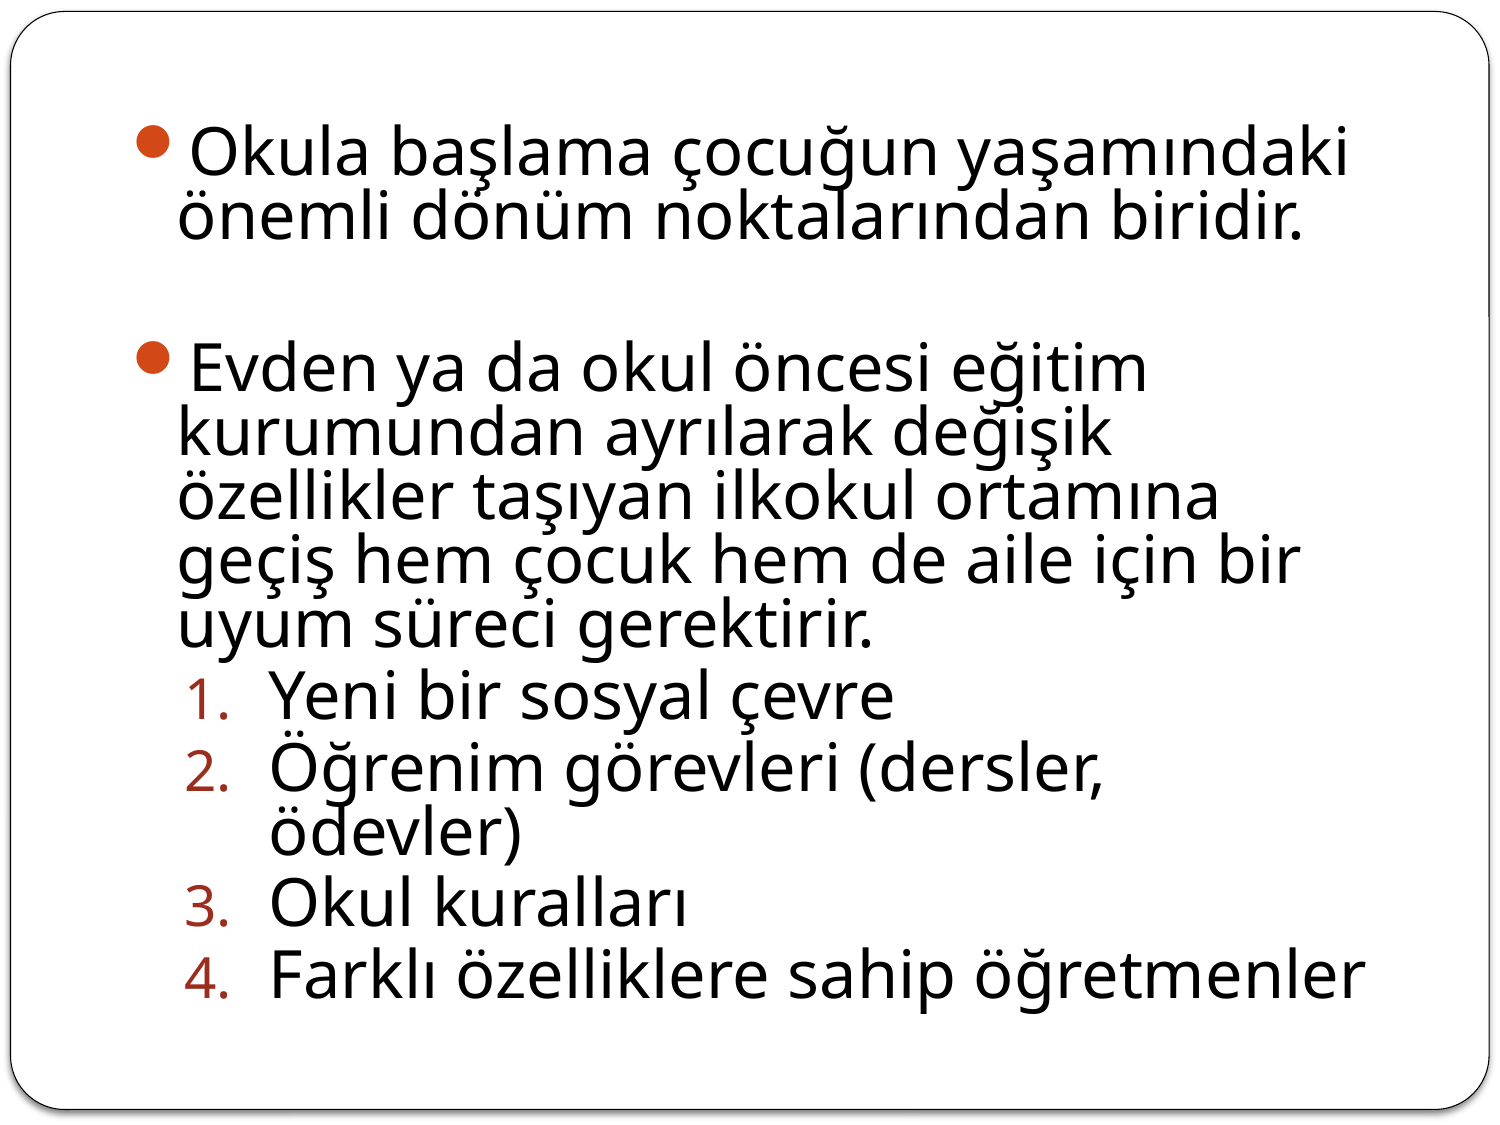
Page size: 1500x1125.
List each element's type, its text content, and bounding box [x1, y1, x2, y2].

list Okula başlama çocuğun yaşamındaki önemli dönüm noktalarından biridir. Evden ya da okul öncesi eğitim kurumundan ayrılarak değişik özellikler taşıyan ilkokul ortamına geçiş hem çocuk hem de aile için bir uyum süreci gerektirir. Yeni bir sosyal çevre Öğrenim görevleri (dersler, ödevler) Okul kuralları Farklı özelliklere sahip öğretmenler [117, 117, 1393, 976]
